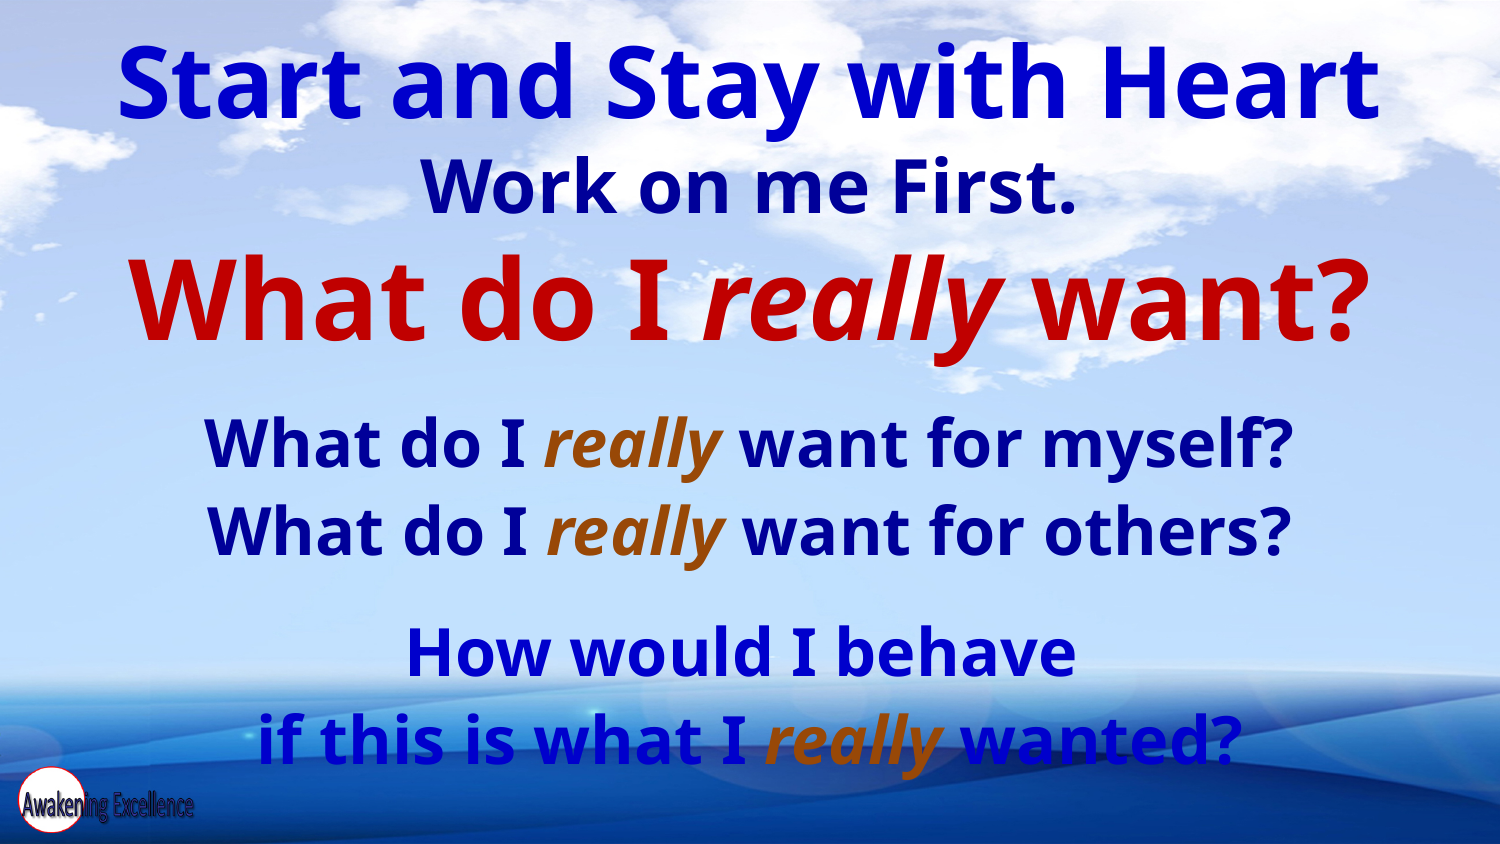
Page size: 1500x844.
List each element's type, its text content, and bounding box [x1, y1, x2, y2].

text_box Start and Stay with Heart Work on me First. What do I really want? What do I really want for myself? What do I really want for others? How would I behave if this is what I really wanted? [80, 10, 1420, 844]
picture [0, 0, 1500, 844]
